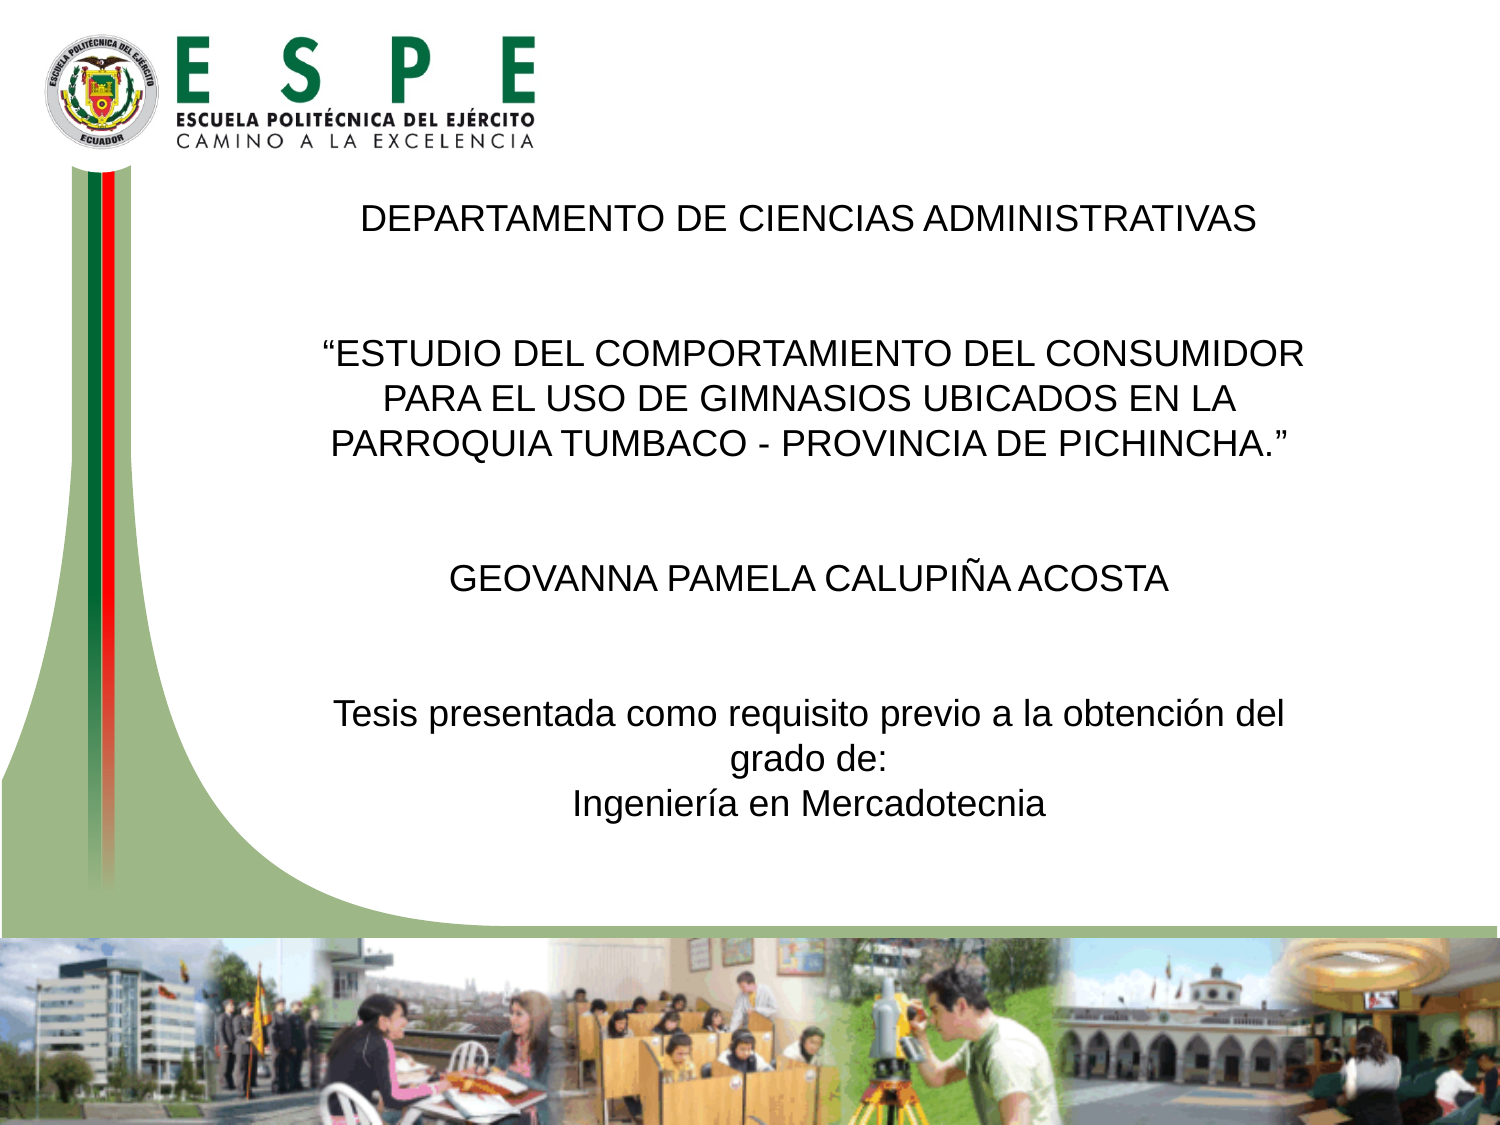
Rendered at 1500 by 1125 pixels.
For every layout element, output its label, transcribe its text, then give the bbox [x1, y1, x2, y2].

picture [17, 18, 562, 165]
picture [0, 938, 1500, 1125]
text_box DEPARTAMENTO DE CIENCIAS ADMINISTRATIVAS “ESTUDIO DEL COMPORTAMIENTO DEL CONSUMIDOR PARA EL USO DE GIMNASIOS UBICADOS EN LA PARROQUIA TUMBACO - PROVINCIA DE PICHINCHA.” GEOVANNA PAMELA CALUPIÑA ACOSTA Tesis presentada como requisito previo a la obtención del grado de: Ingeniería en Mercadotecnia [277, 186, 1341, 876]
